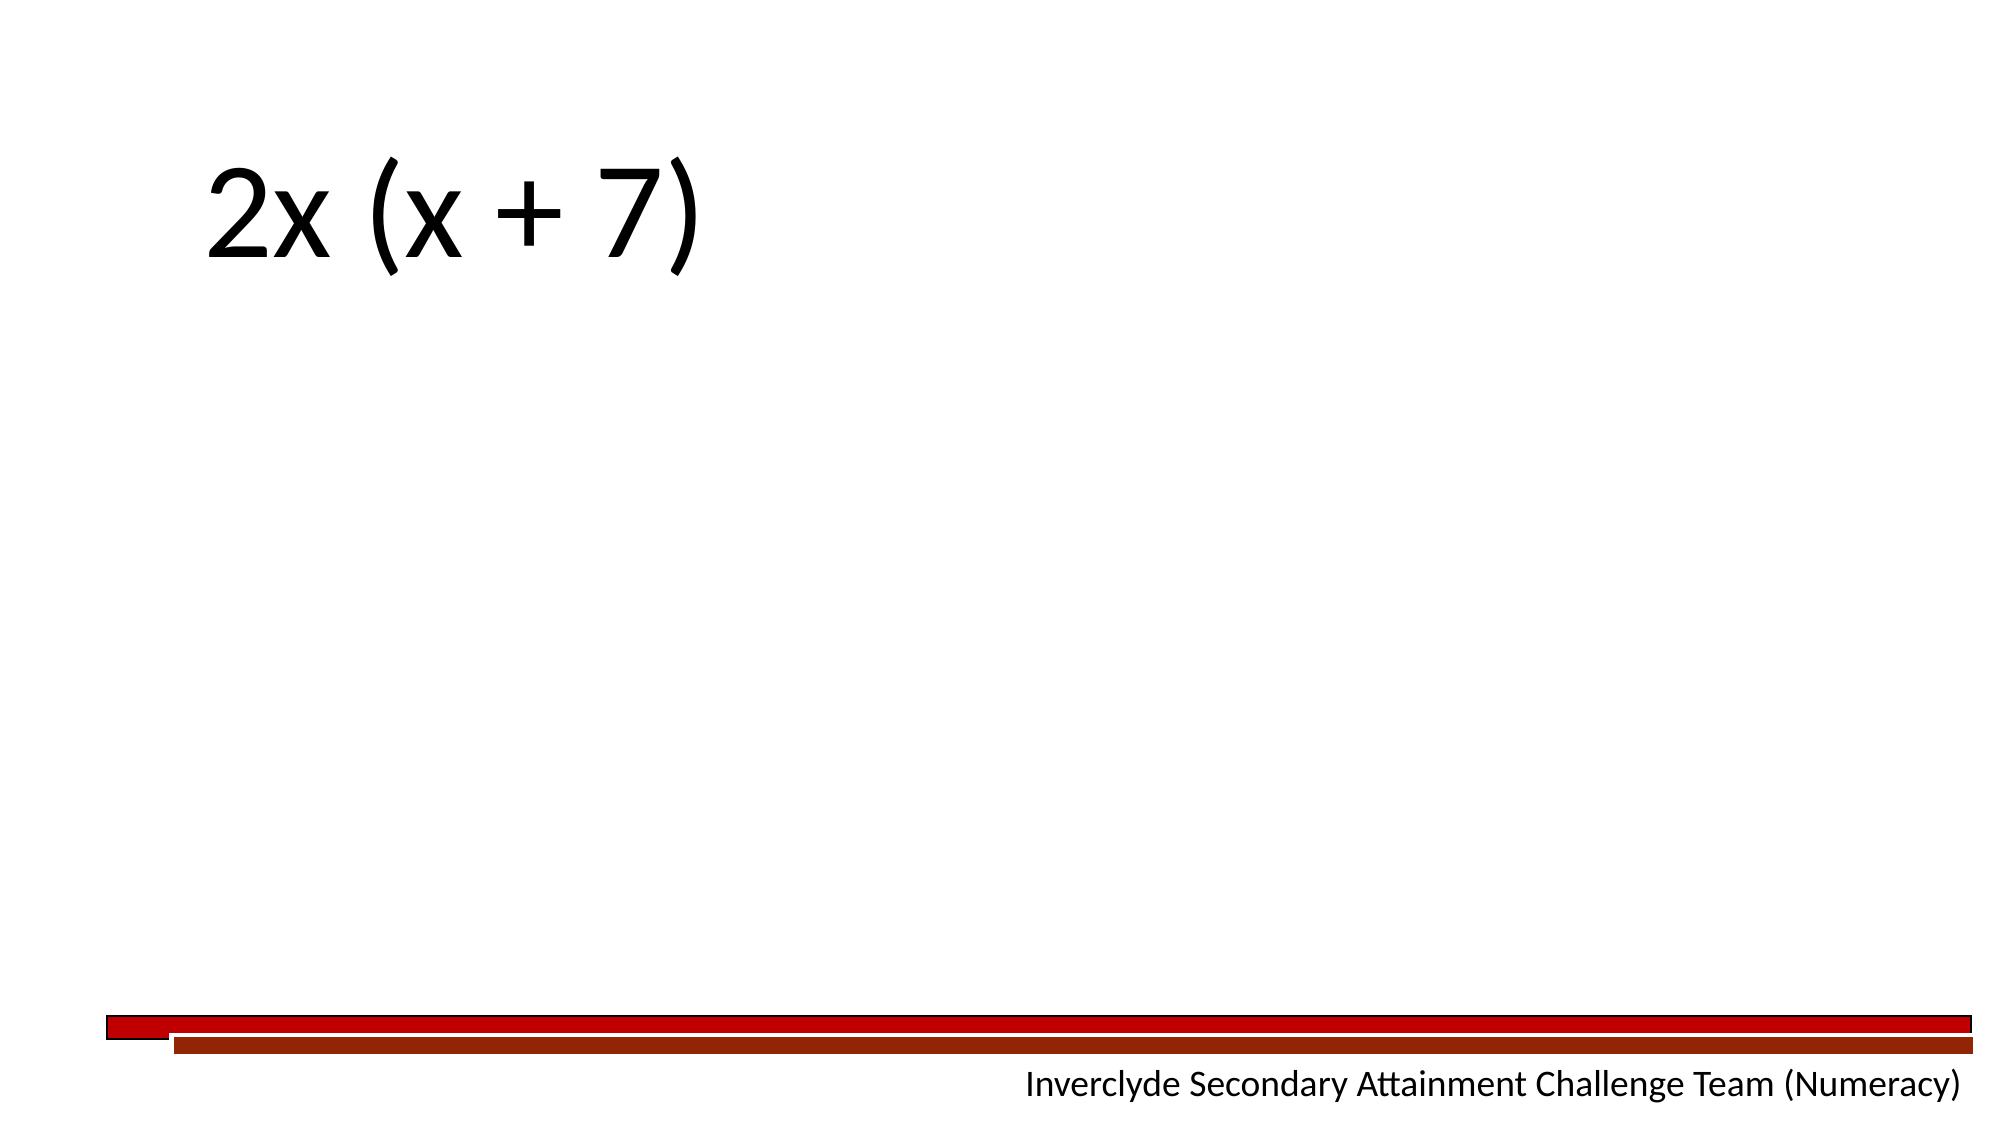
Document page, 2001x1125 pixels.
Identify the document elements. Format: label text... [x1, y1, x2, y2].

text_box [170, 1034, 1977, 1057]
table_header 2x (x + 7) [188, 134, 727, 314]
text_box Inverclyde Secondary Attainment Challenge Team (Numeracy) [934, 1052, 2000, 1112]
text_box [106, 1015, 1972, 1040]
